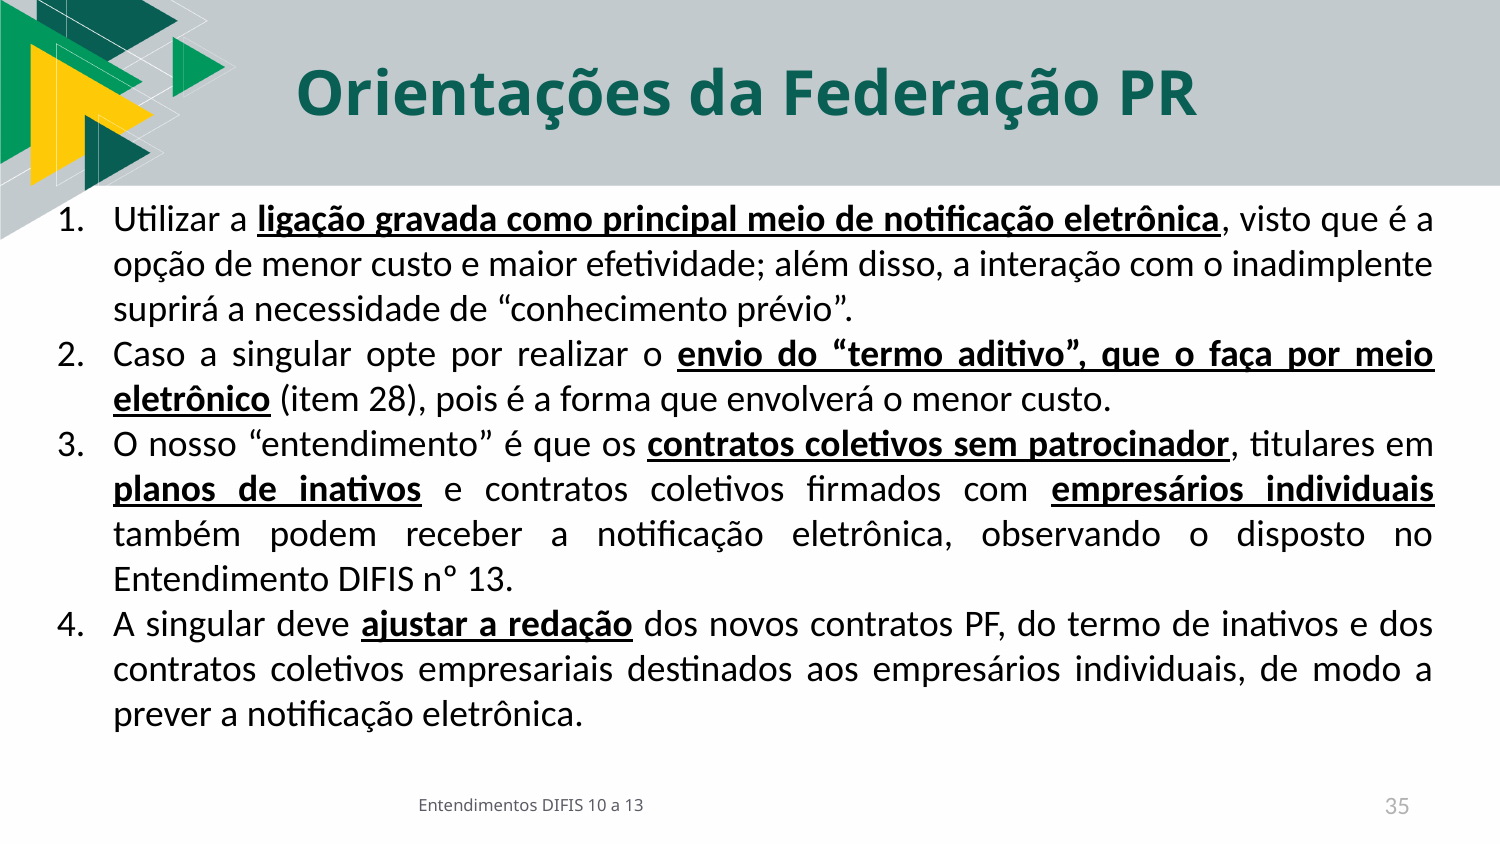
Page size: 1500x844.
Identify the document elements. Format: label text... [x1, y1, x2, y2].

slide_number 35 [1074, 782, 1425, 827]
text_box Utilizar a ligação gravada como principal meio de notificação eletrônica, visto que é a opção de menor custo e maior efetividade; além disso, a interação com o inadimplente suprirá a necessidade de “conhecimento prévio”. Caso a singular opte por realizar o envio do “termo aditivo”, que o faça por meio eletrônico (item 28), pois é a forma que envolverá o menor custo. O nosso “entendimento” é que os contratos coletivos sem patrocinador, titulares em planos de inativos e contratos coletivos firmados com empresários individuais também podem receber a notificação eletrônica, observando o disposto no Entendimento DIFIS nº 13. A singular deve ajustar a redação dos novos contratos PF, do termo de inativos e dos contratos coletivos empresariais destinados aos empresários individuais, de modo a prever a notificação eletrônica. [42, 187, 1450, 742]
picture [0, 0, 1500, 844]
title Orientações da Federação PR [213, 20, 1297, 161]
footer Entendimentos DIFIS 10 a 13 [75, 782, 988, 827]
